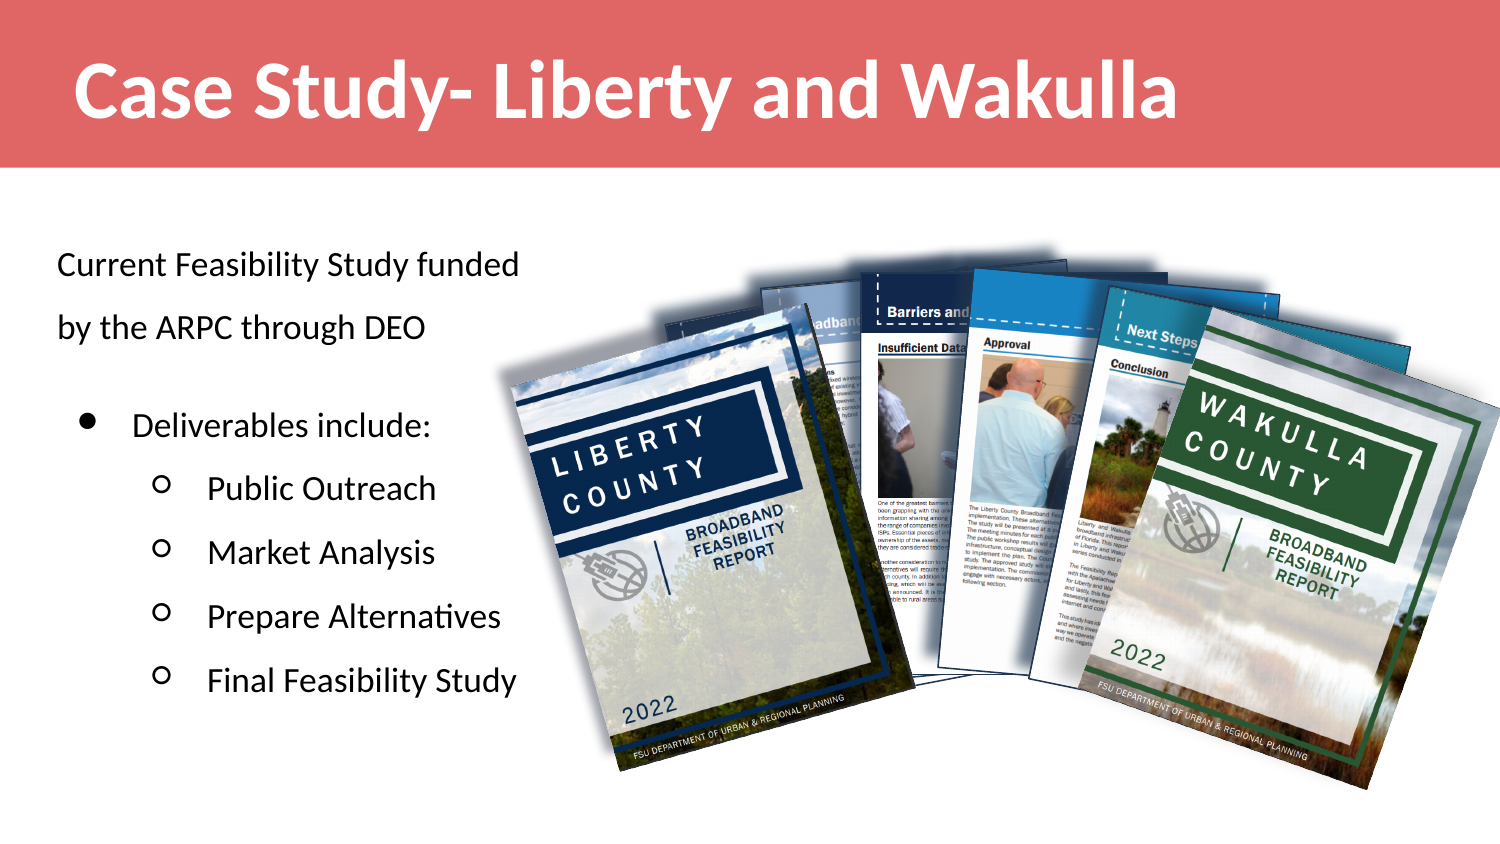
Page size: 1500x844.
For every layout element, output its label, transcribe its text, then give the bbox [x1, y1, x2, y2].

text_box Case Study- Liberty and Wakulla [59, 20, 1500, 155]
picture [511, 269, 1500, 790]
text_box [0, 0, 1500, 168]
list Current Feasibility Study funded by the ARPC through DEO Deliverables include: Public Outreach Market Analysis Prepare Alternatives Final Feasibility Study [42, 204, 568, 613]
